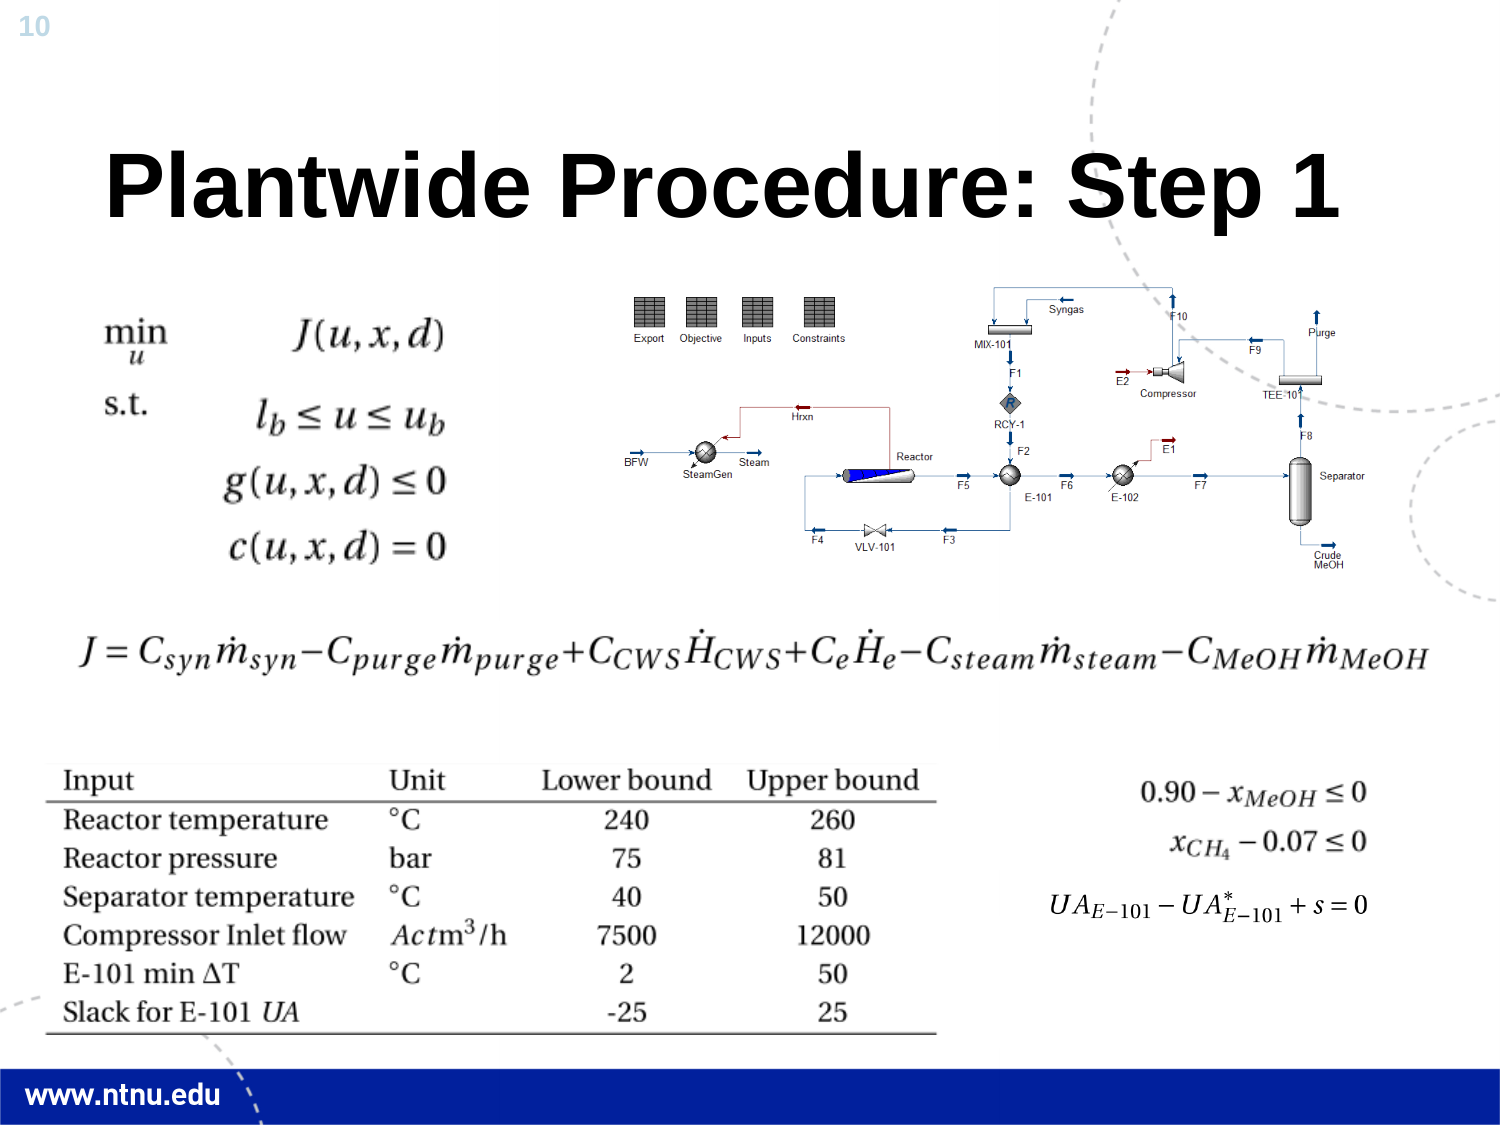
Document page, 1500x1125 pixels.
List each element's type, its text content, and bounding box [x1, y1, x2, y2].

title Plantwide Procedure: Step 1 [89, 87, 1365, 276]
picture [0, 0, 1500, 1125]
